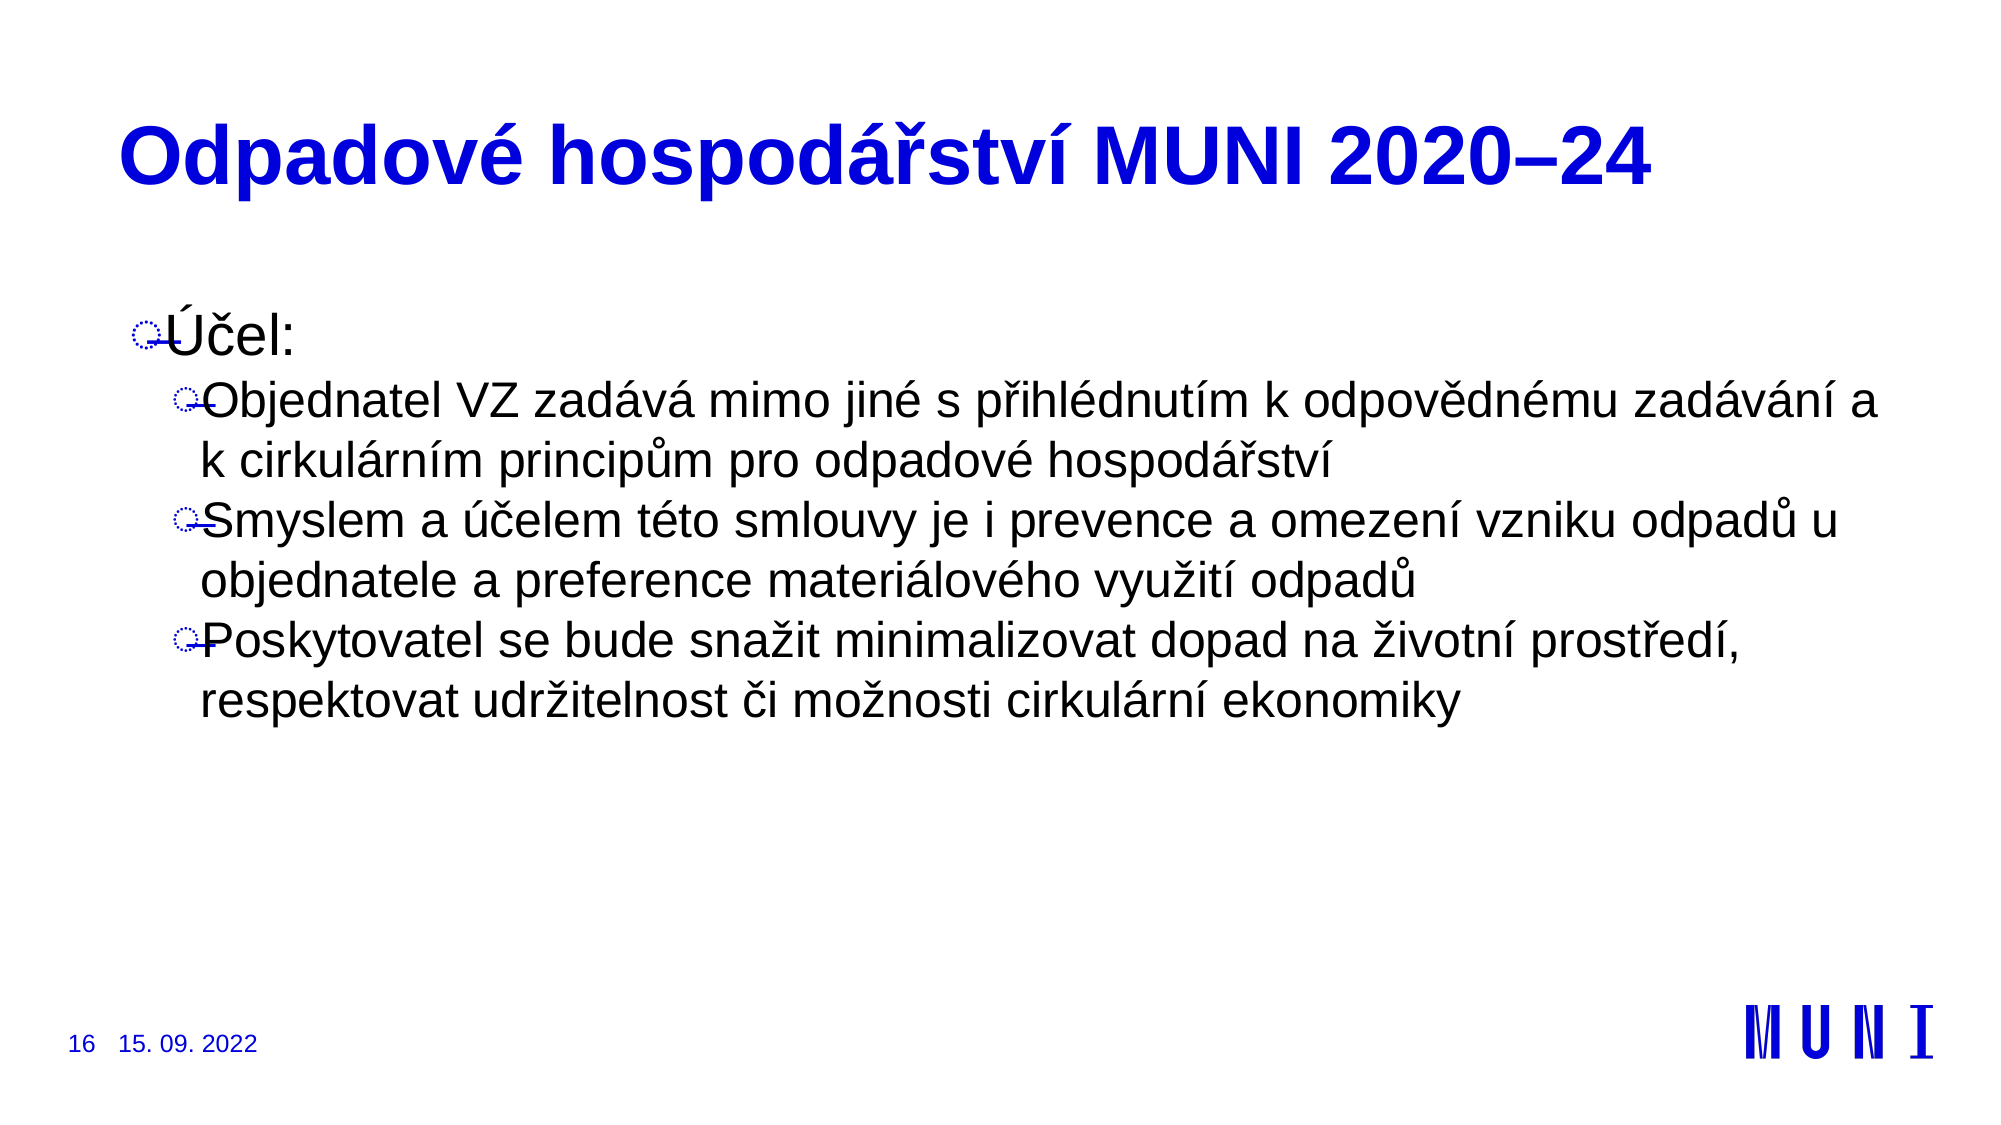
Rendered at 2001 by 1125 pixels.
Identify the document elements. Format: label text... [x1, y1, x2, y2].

slide_number 16 [67, 1021, 110, 1063]
footer 15. 09. 2022 [118, 1021, 1418, 1063]
picture [1746, 1005, 1933, 1059]
list Účel: Objednatel VZ zadává mimo jiné s přihlédnutím k odpovědnému zadávání a k cirkulárním principům pro odpadové hospodářství Smyslem a účelem této smlouvy je i prevence a omezení vzniku odpadů u objednatele a preference materiálového využití odpadů Poskytovatel se bude snažit minimalizovat dopad na životní prostředí, respektovat udržitelnost či možnosti cirkulární ekonomiky [118, 262, 1883, 990]
title Odpadové hospodářství MUNI 2020–24 [118, 118, 1883, 193]
